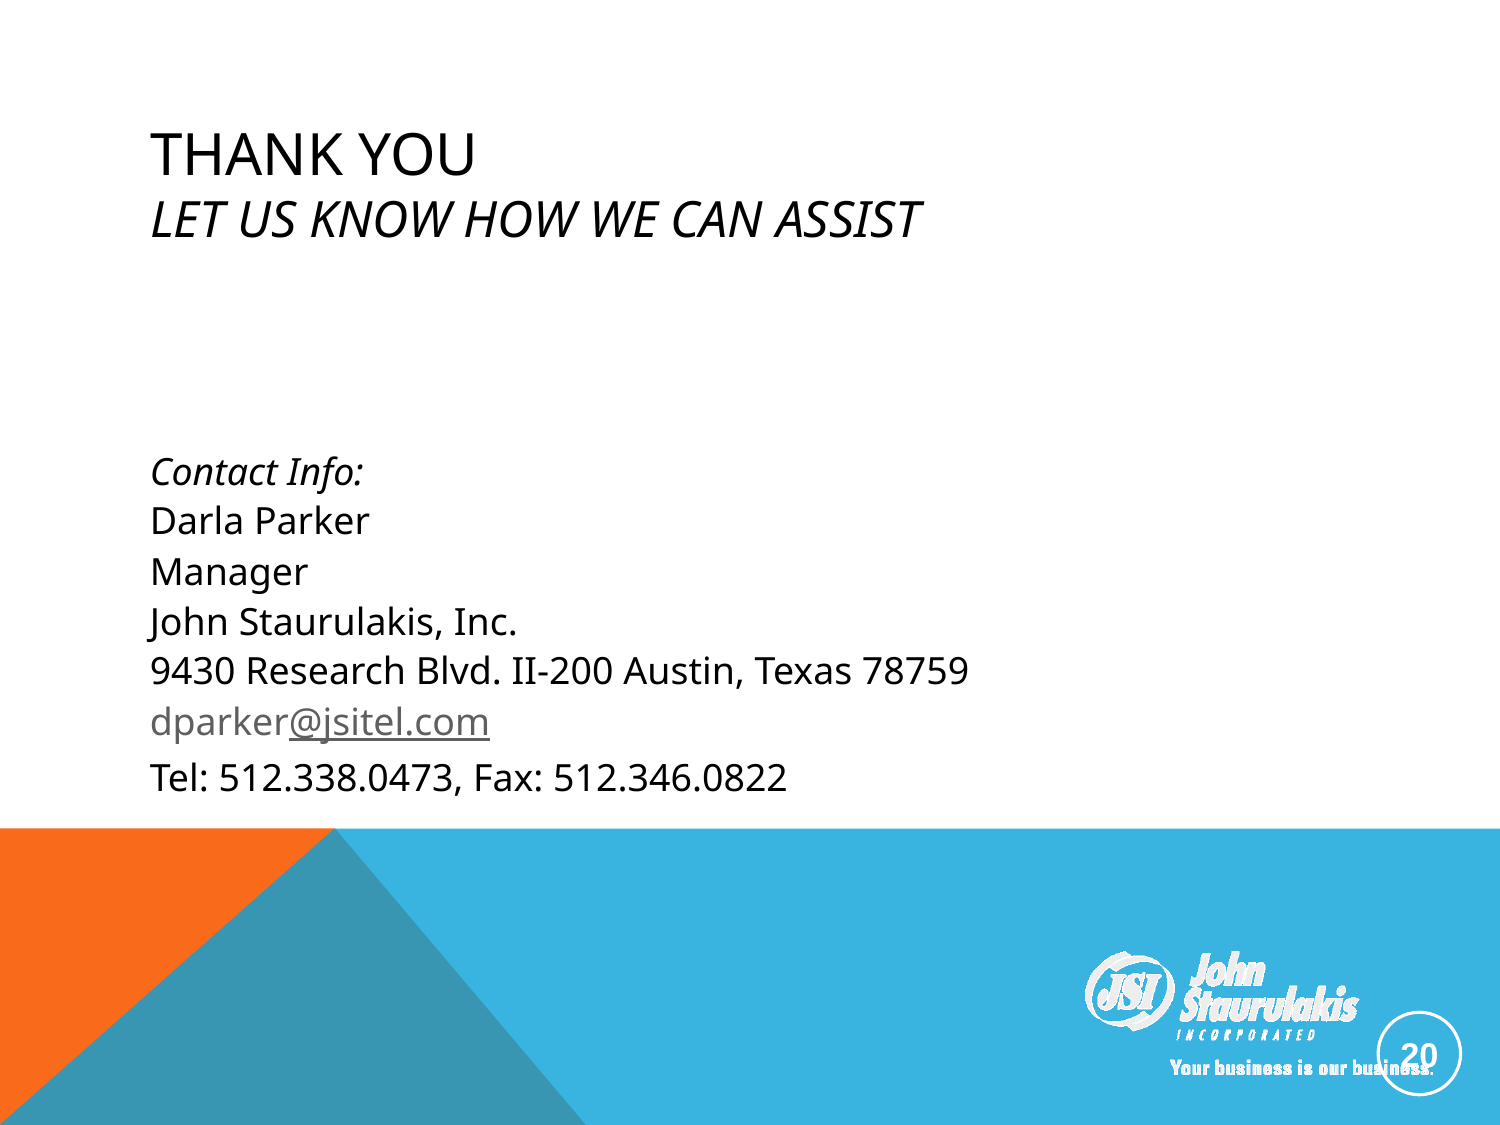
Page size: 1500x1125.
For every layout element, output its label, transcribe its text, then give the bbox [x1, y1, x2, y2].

slide_number 20 [1387, 1015, 1463, 1097]
title Thank you Let us know how we can assist [135, 60, 1369, 305]
picture [1084, 950, 1434, 1075]
text_box Contact Info: Darla Parker Manager John Staurulakis, Inc. 9430 Research Blvd. II-200 Austin, Texas 78759 dparker@jsitel.com Tel: 512.338.0473, Fax: 512.346.0822 [135, 440, 1018, 891]
